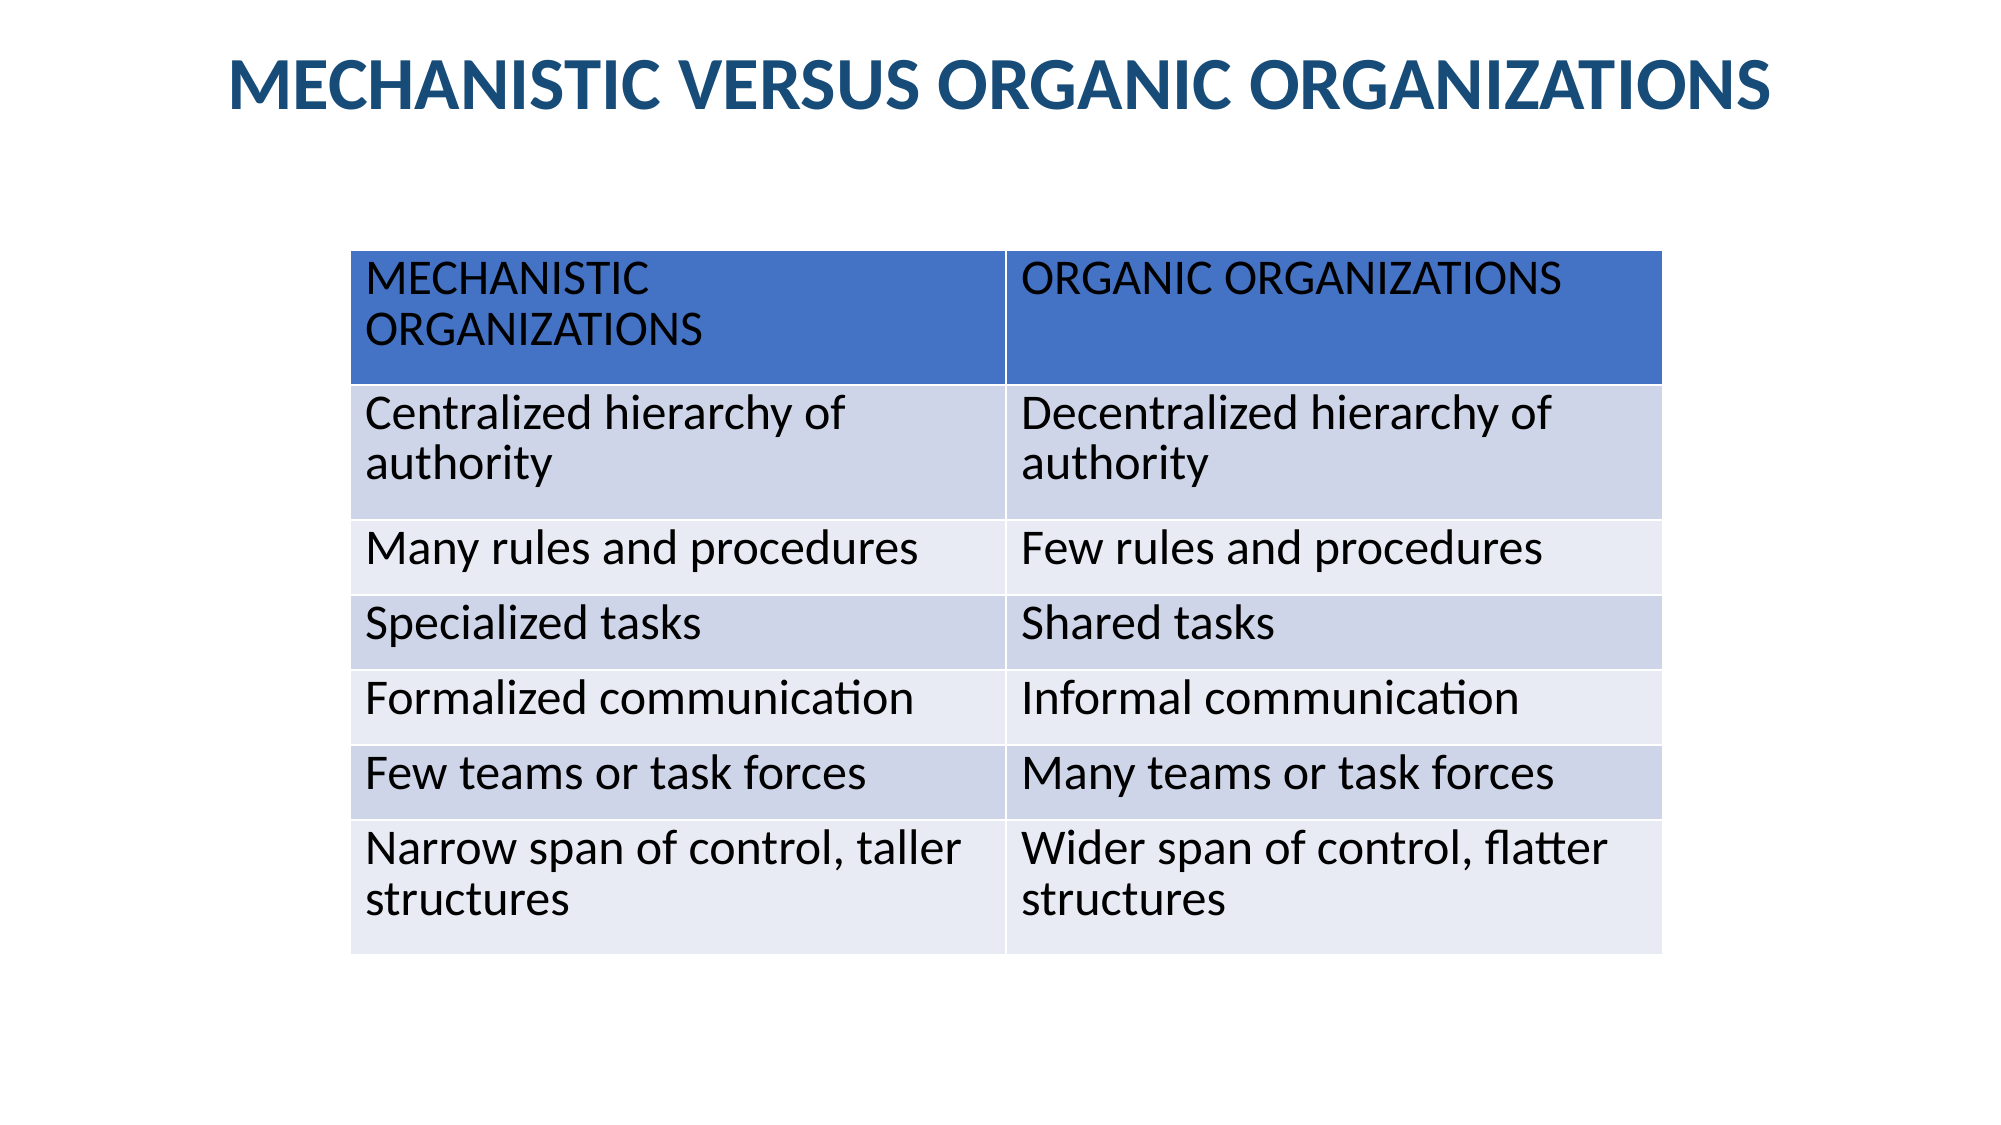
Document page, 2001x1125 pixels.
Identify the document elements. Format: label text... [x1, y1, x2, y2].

table_cell Few teams or task forces [351, 746, 1005, 819]
table_cell Specialized tasks [351, 596, 1005, 669]
title MECHANISTIC VERSUS ORGANIC ORGANIZATIONS [0, 37, 2000, 138]
table_cell Wider span of control, flatter structures [1007, 821, 1662, 954]
table_cell Many rules and procedures [351, 521, 1005, 594]
table_cell Few rules and procedures [1007, 521, 1662, 594]
table_cell Shared tasks [1007, 596, 1662, 669]
table_cell Narrow span of control, taller structures [351, 821, 1005, 954]
table_cell Decentralized hierarchy of authority [1007, 386, 1662, 519]
table_header MECHANISTIC ORGANIZATIONS [351, 251, 1005, 384]
table_cell Centralized hierarchy of authority [351, 386, 1005, 519]
table_header ORGANIC ORGANIZATIONS [1007, 251, 1662, 384]
table_cell Formalized communication [351, 671, 1005, 744]
table_cell Informal communication [1007, 671, 1662, 744]
table_cell Many teams or task forces [1007, 746, 1662, 819]
